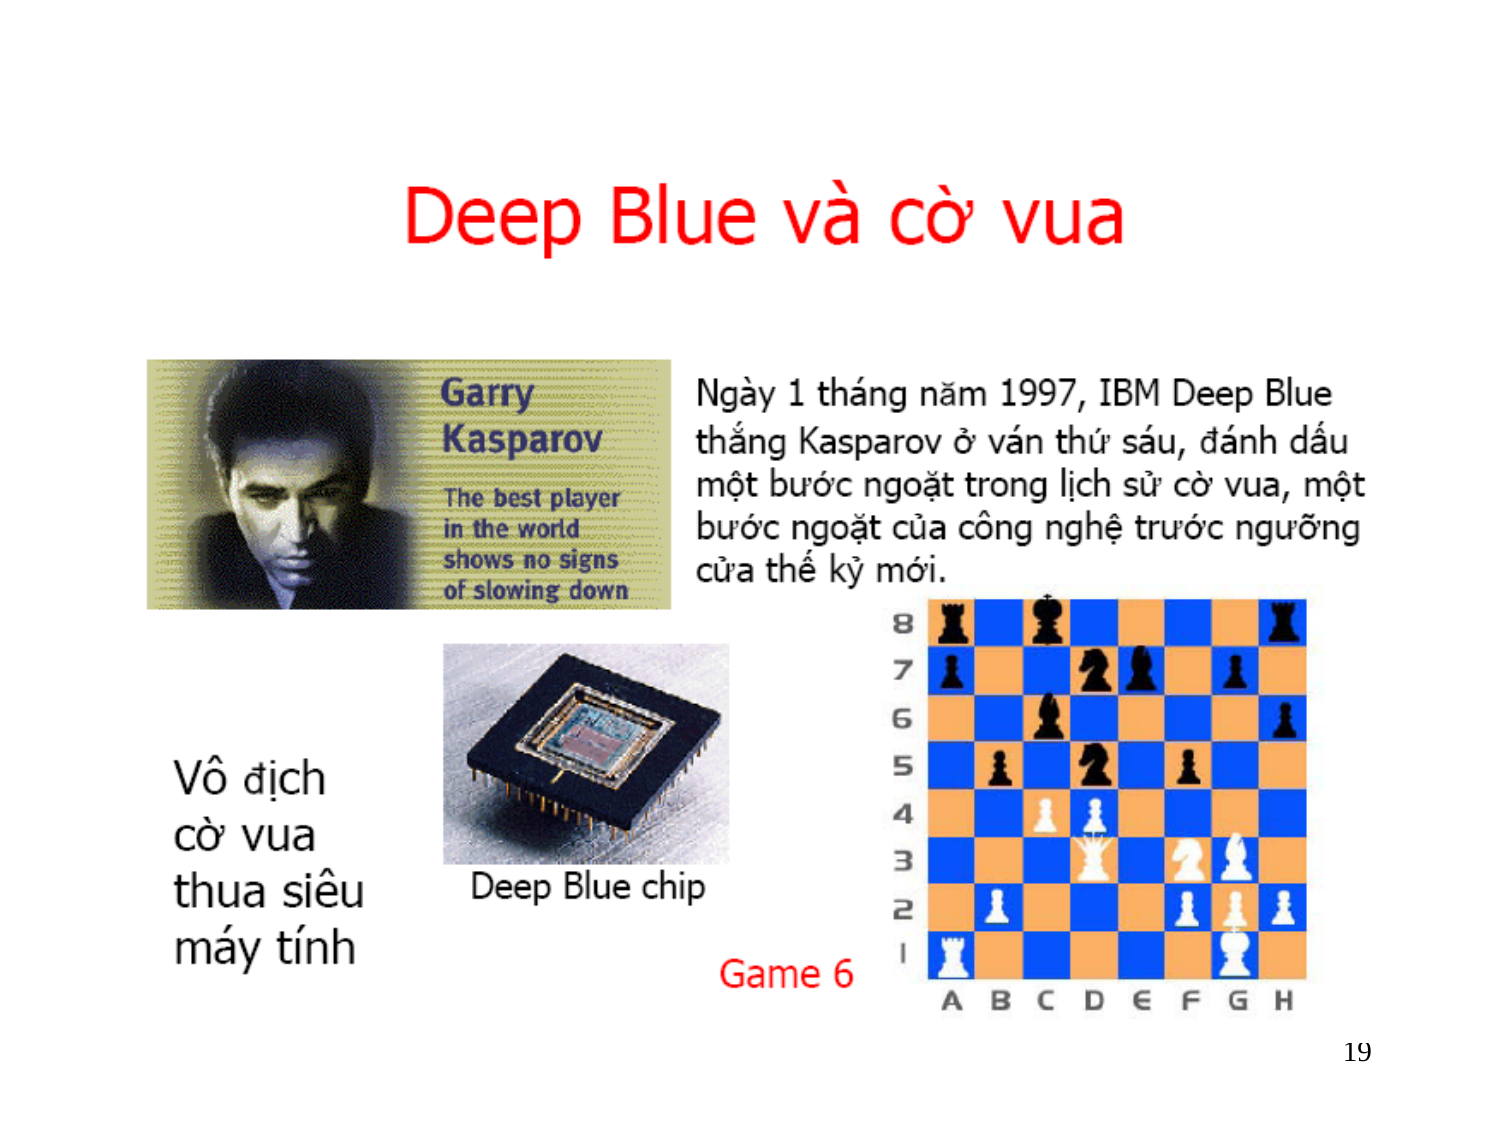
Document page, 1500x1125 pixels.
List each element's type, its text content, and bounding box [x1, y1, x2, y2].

picture [137, 74, 1372, 1044]
slide_number 19 [1074, 1024, 1388, 1101]
